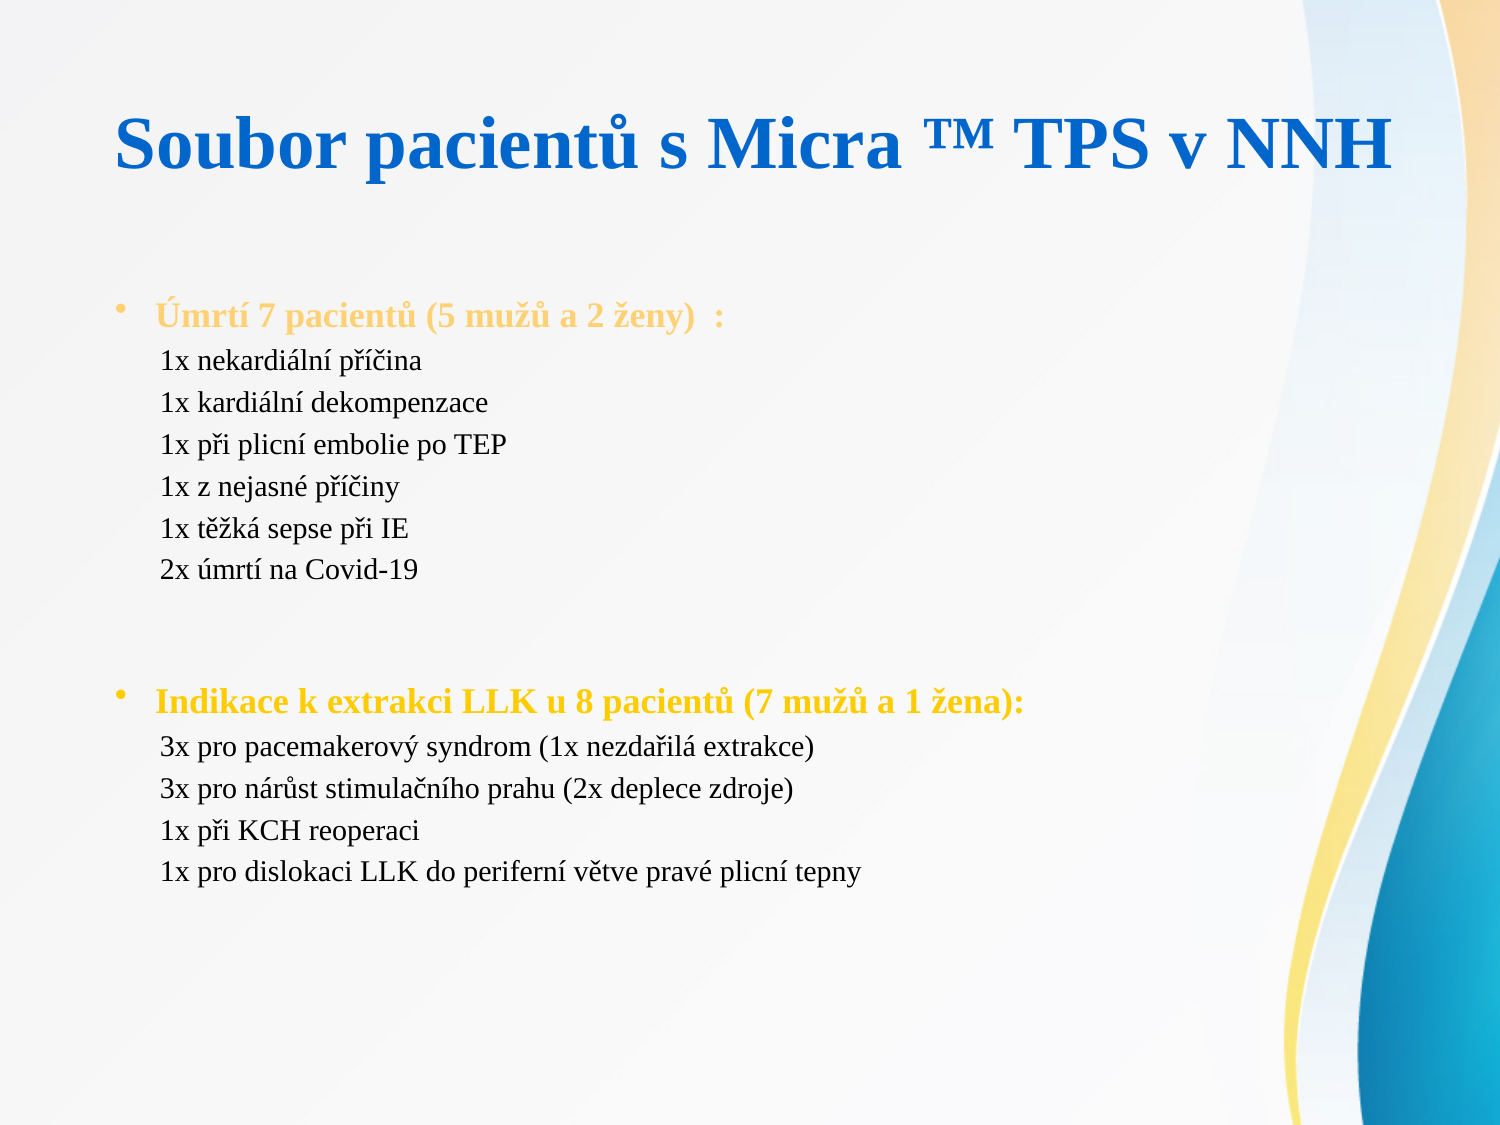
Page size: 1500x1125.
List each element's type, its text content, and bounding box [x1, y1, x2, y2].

picture [0, 0, 1500, 1125]
list Úmrtí 7 pacientů (5 mužů a 2 ženy) : 1x nekardiální příčina 1x kardiální dekompenzace 1x při plicní embolie po TEP 1x z nejasné příčiny 1x těžká sepse při IE 2x úmrtí na Covid-19 Indikace k extrakci LLK u 8 pacientů (7 mužů a 1 žena): 3x pro pacemakerový syndrom (1x nezdařilá extrakce) 3x pro nárůst stimulačního prahu (2x deplece zdroje) 1x při KCH reoperaci 1x pro dislokaci LLK do periferní větve pravé plicní tepny [99, 262, 1401, 1007]
title Soubor pacientů s Micra ™ TPS v NNH [99, 44, 1483, 233]
